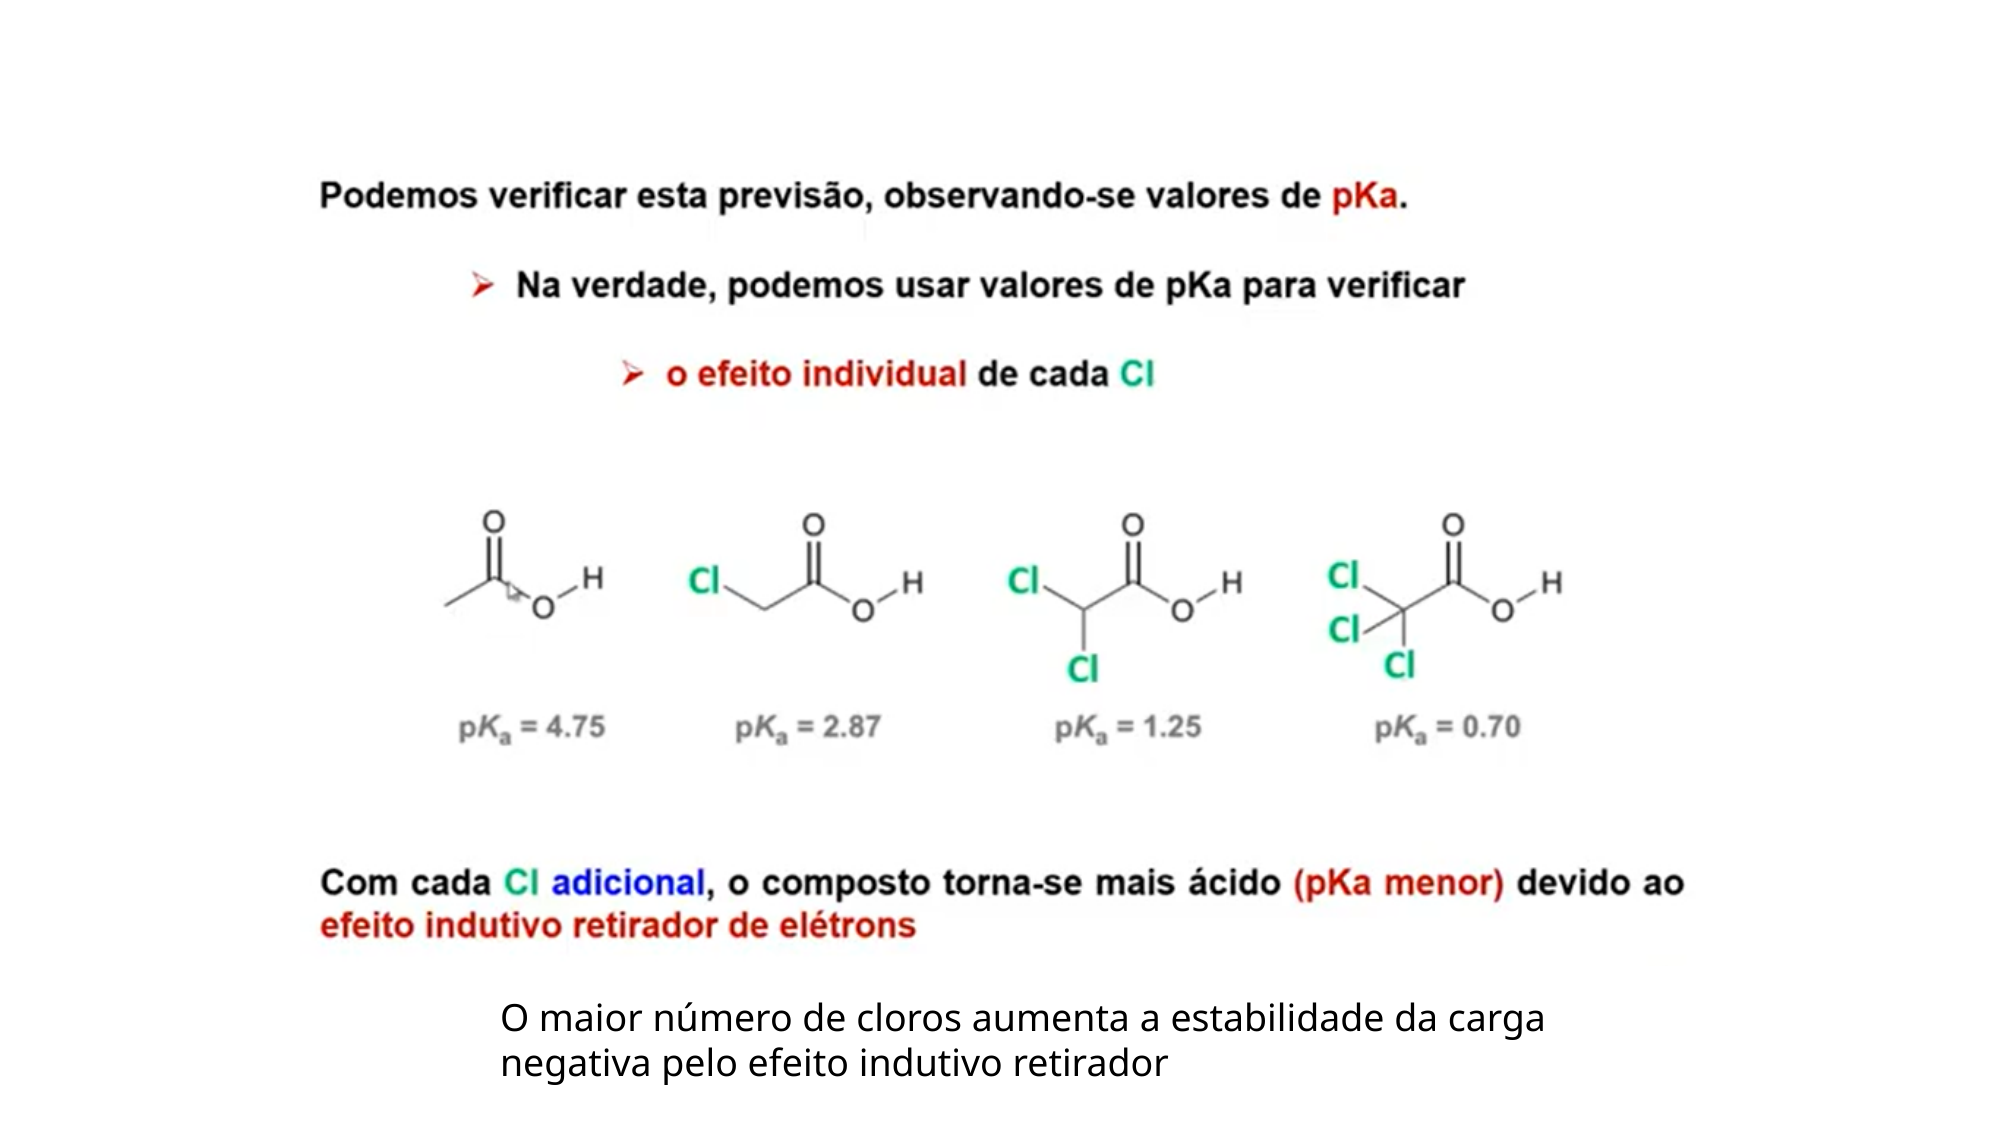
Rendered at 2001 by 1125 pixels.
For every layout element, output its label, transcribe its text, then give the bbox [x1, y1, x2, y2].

text_box O maior número de cloros aumenta a estabilidade da carga negativa pelo efeito indutivo retirador [485, 986, 1705, 1091]
picture [299, 158, 1705, 967]
